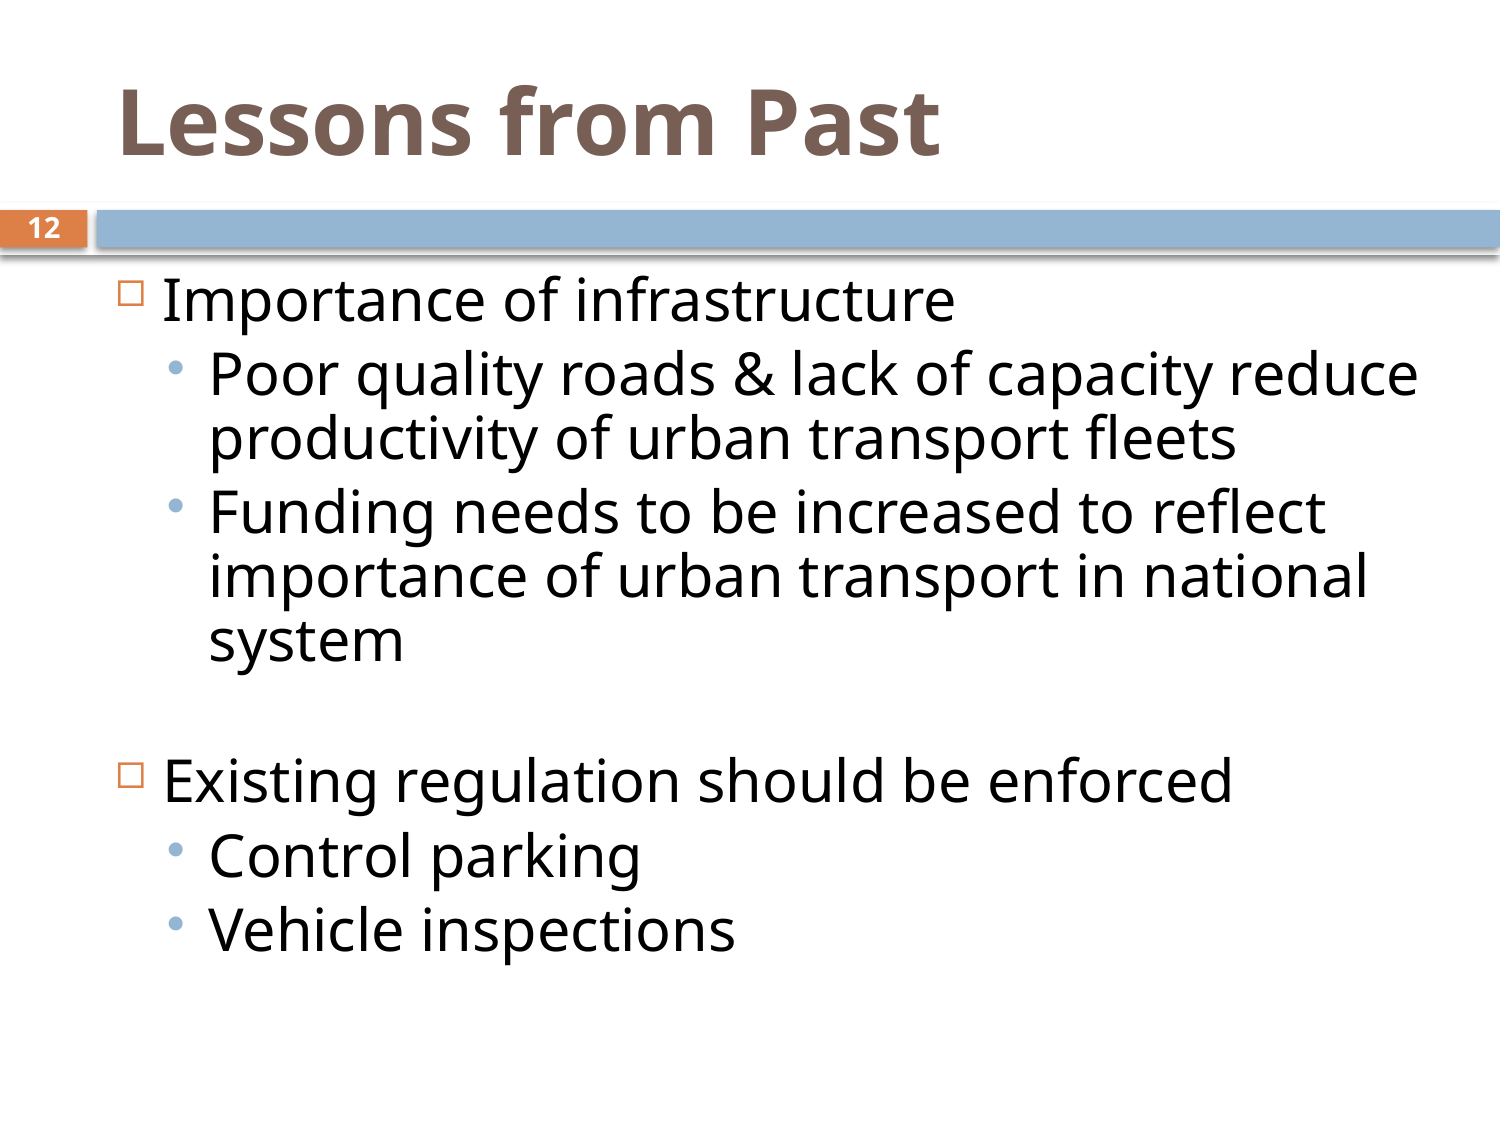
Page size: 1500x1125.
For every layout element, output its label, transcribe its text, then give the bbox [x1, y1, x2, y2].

slide_number 12 [0, 208, 88, 249]
title Lessons from Past [100, 37, 1438, 200]
list Importance of infrastructure Poor quality roads & lack of capacity reduce productivity of urban transport fleets Funding needs to be increased to reflect importance of urban transport in national system Existing regulation should be enforced Control parking Vehicle inspections [100, 262, 1438, 1000]
